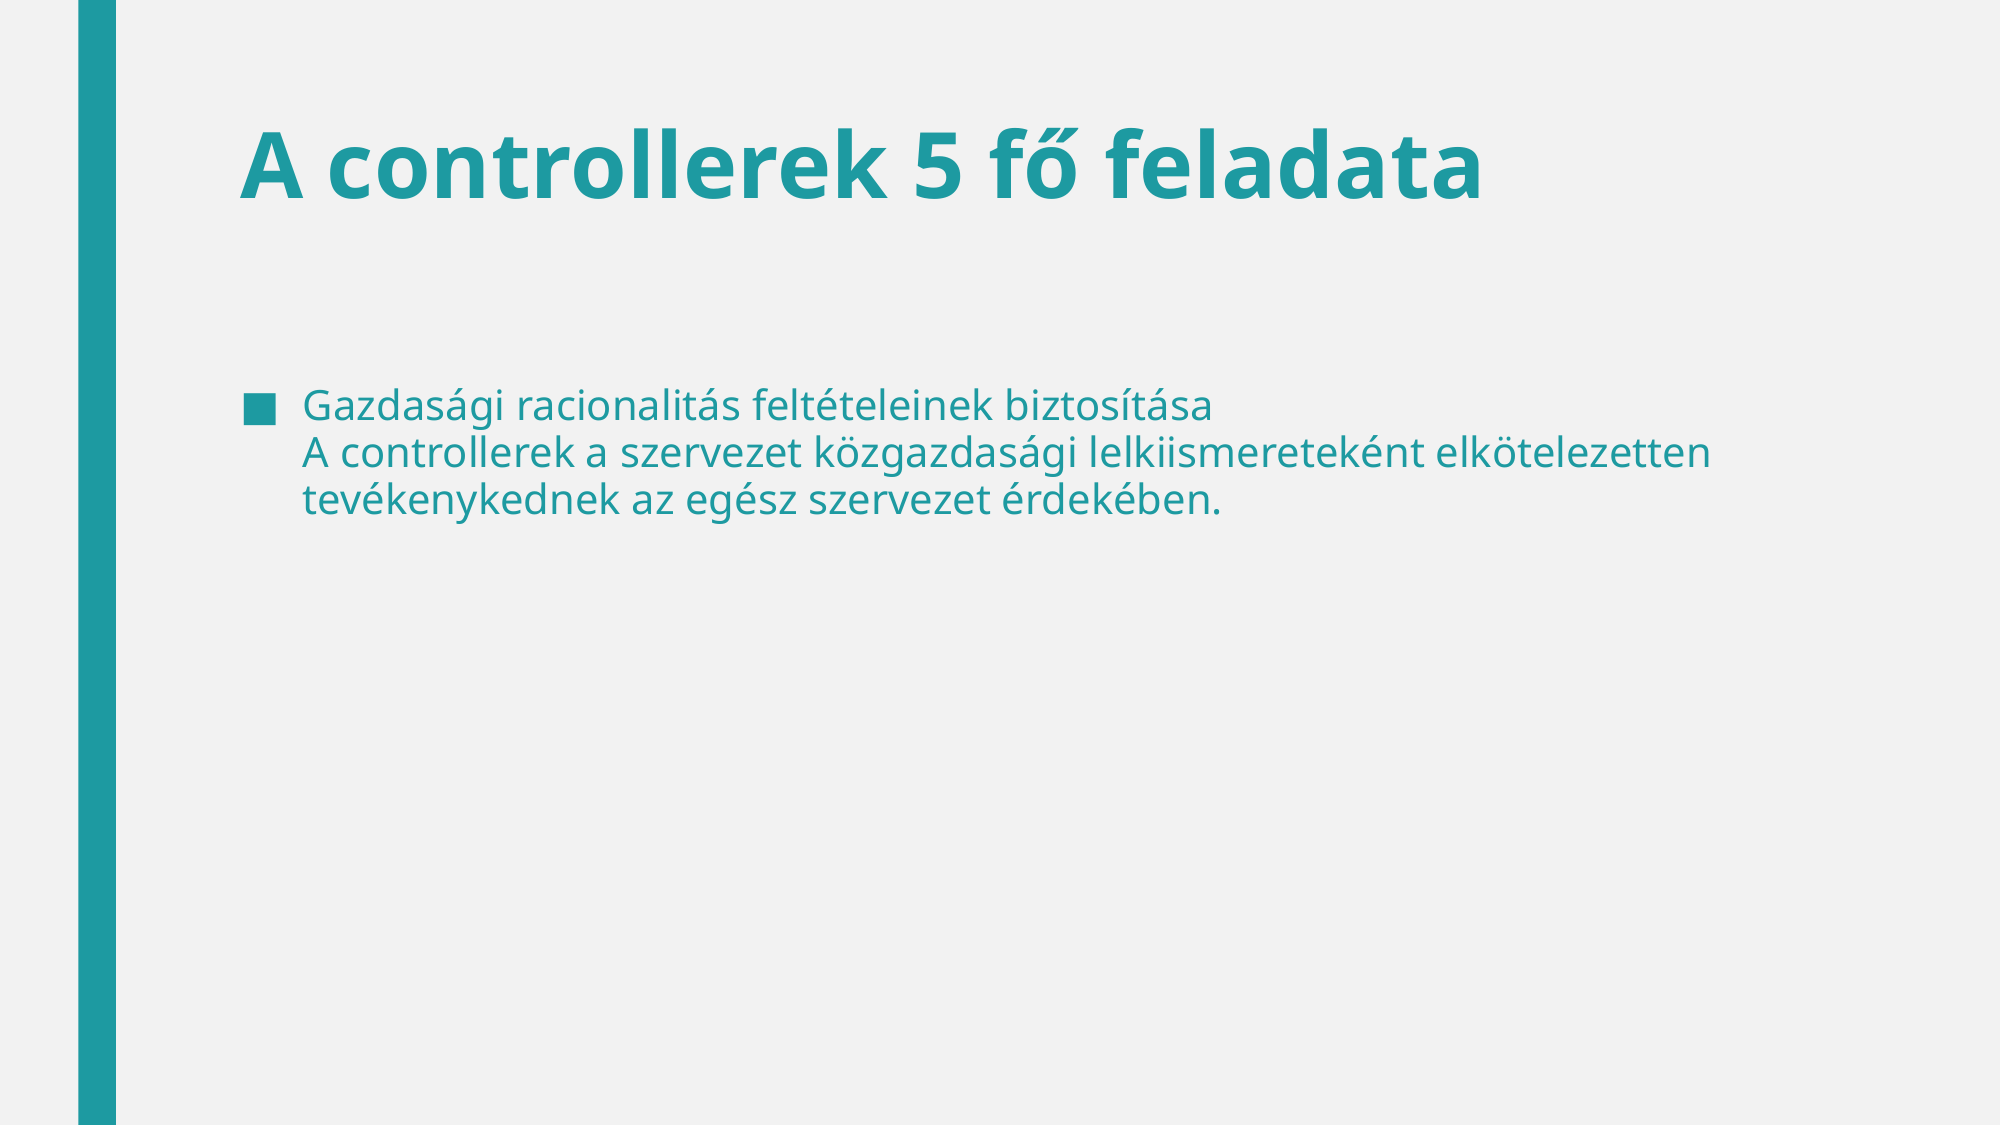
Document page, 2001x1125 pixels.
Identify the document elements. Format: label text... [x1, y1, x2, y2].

list Gazdasági racionalitás feltételeinek biztosítása A controllerek a szervezet közgazdasági lelkiismereteként elkötelezetten tevékenykednek az egész szervezet érdekében. [225, 375, 1800, 963]
title A controllerek 5 fő feladata [225, 112, 1800, 357]
